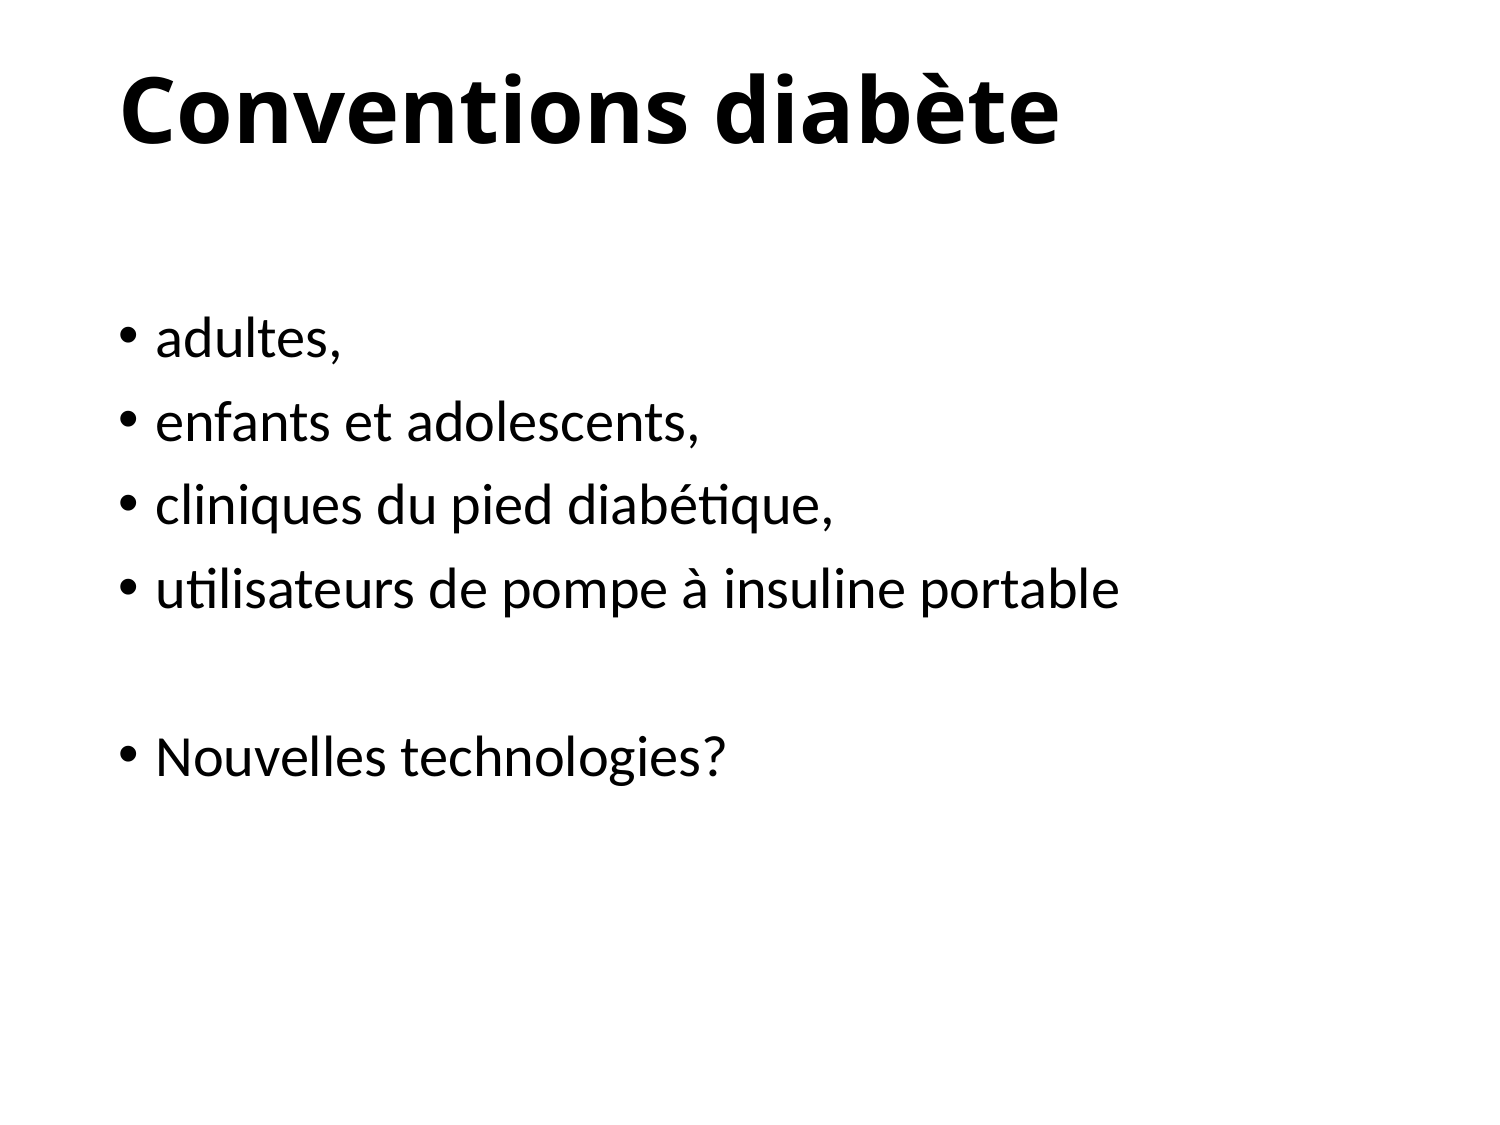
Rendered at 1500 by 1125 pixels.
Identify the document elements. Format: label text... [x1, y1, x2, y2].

list adultes, enfants et adolescents, cliniques du pied diabétique, utilisateurs de pompe à insuline portable Nouvelles technologies? [103, 299, 1397, 1014]
title Conventions diabète [103, 59, 1397, 278]
